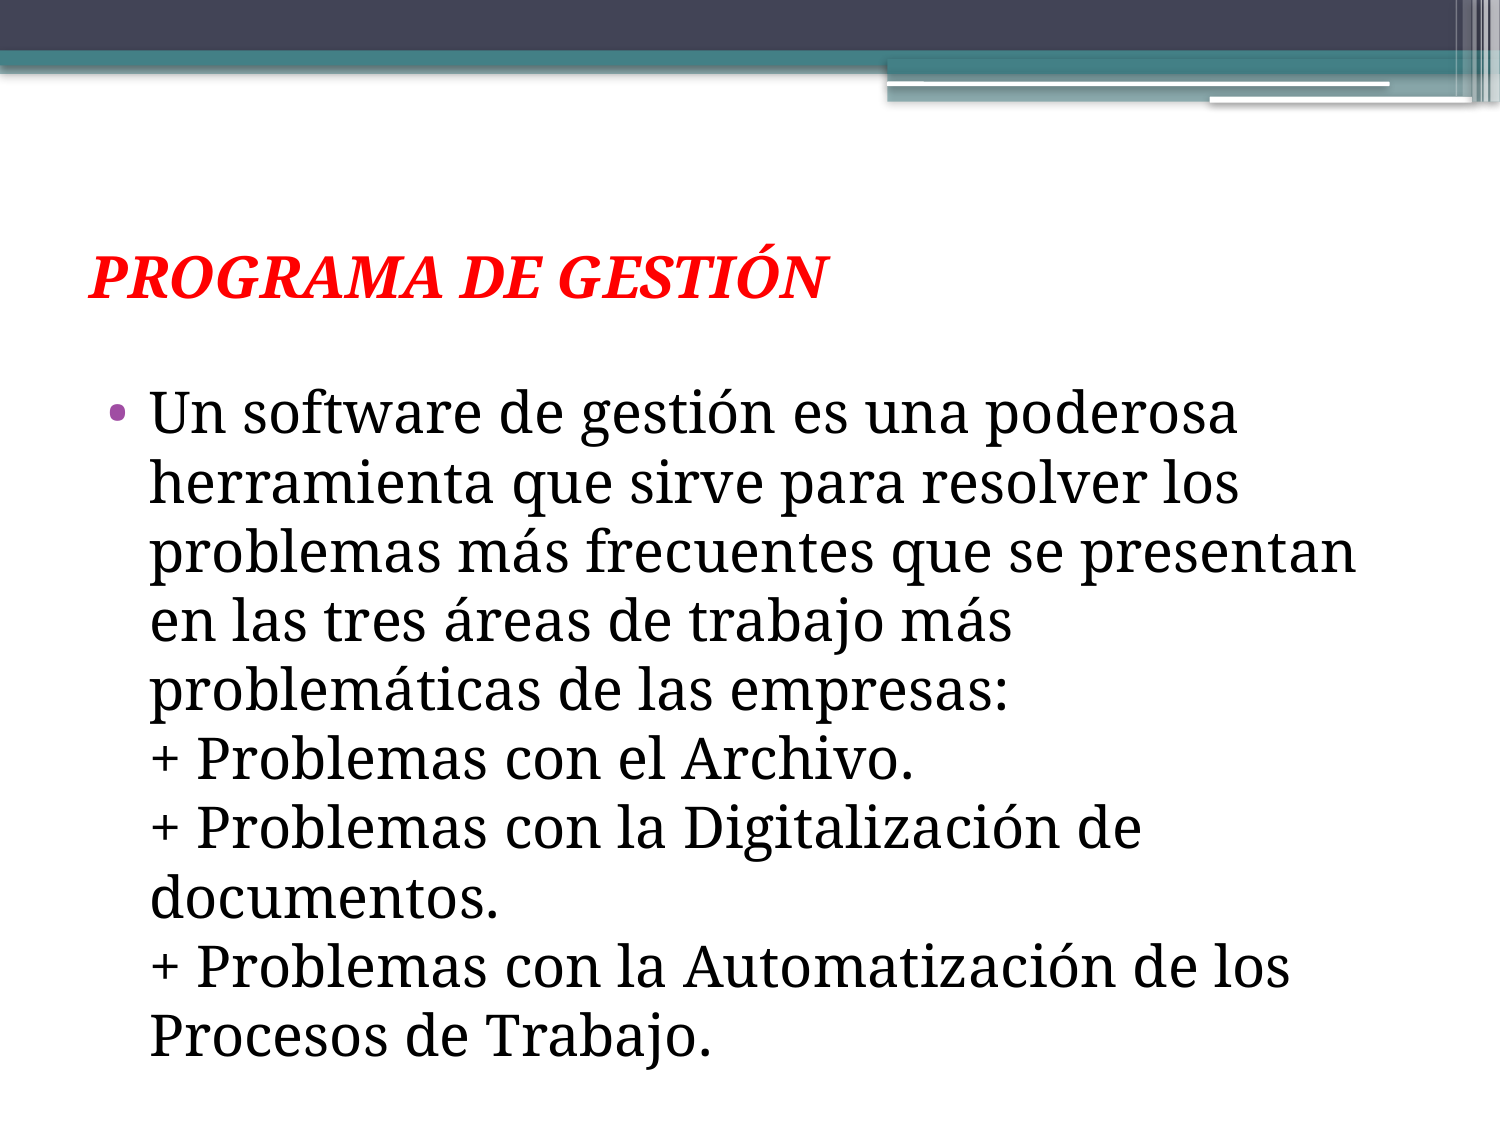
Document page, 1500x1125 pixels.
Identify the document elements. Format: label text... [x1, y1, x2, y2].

list Un software de gestión es una poderosa herramienta que sirve para resolver los problemas más frecuentes que se presentan en las tres áreas de trabajo más problemáticas de las empresas: + Problemas con el Archivo. + Problemas con la Digitalización de documentos. + Problemas con la Automatización de los Procesos de Trabajo. [75, 368, 1425, 1079]
title PROGRAMA DE GESTIÓN [75, 187, 1425, 363]
